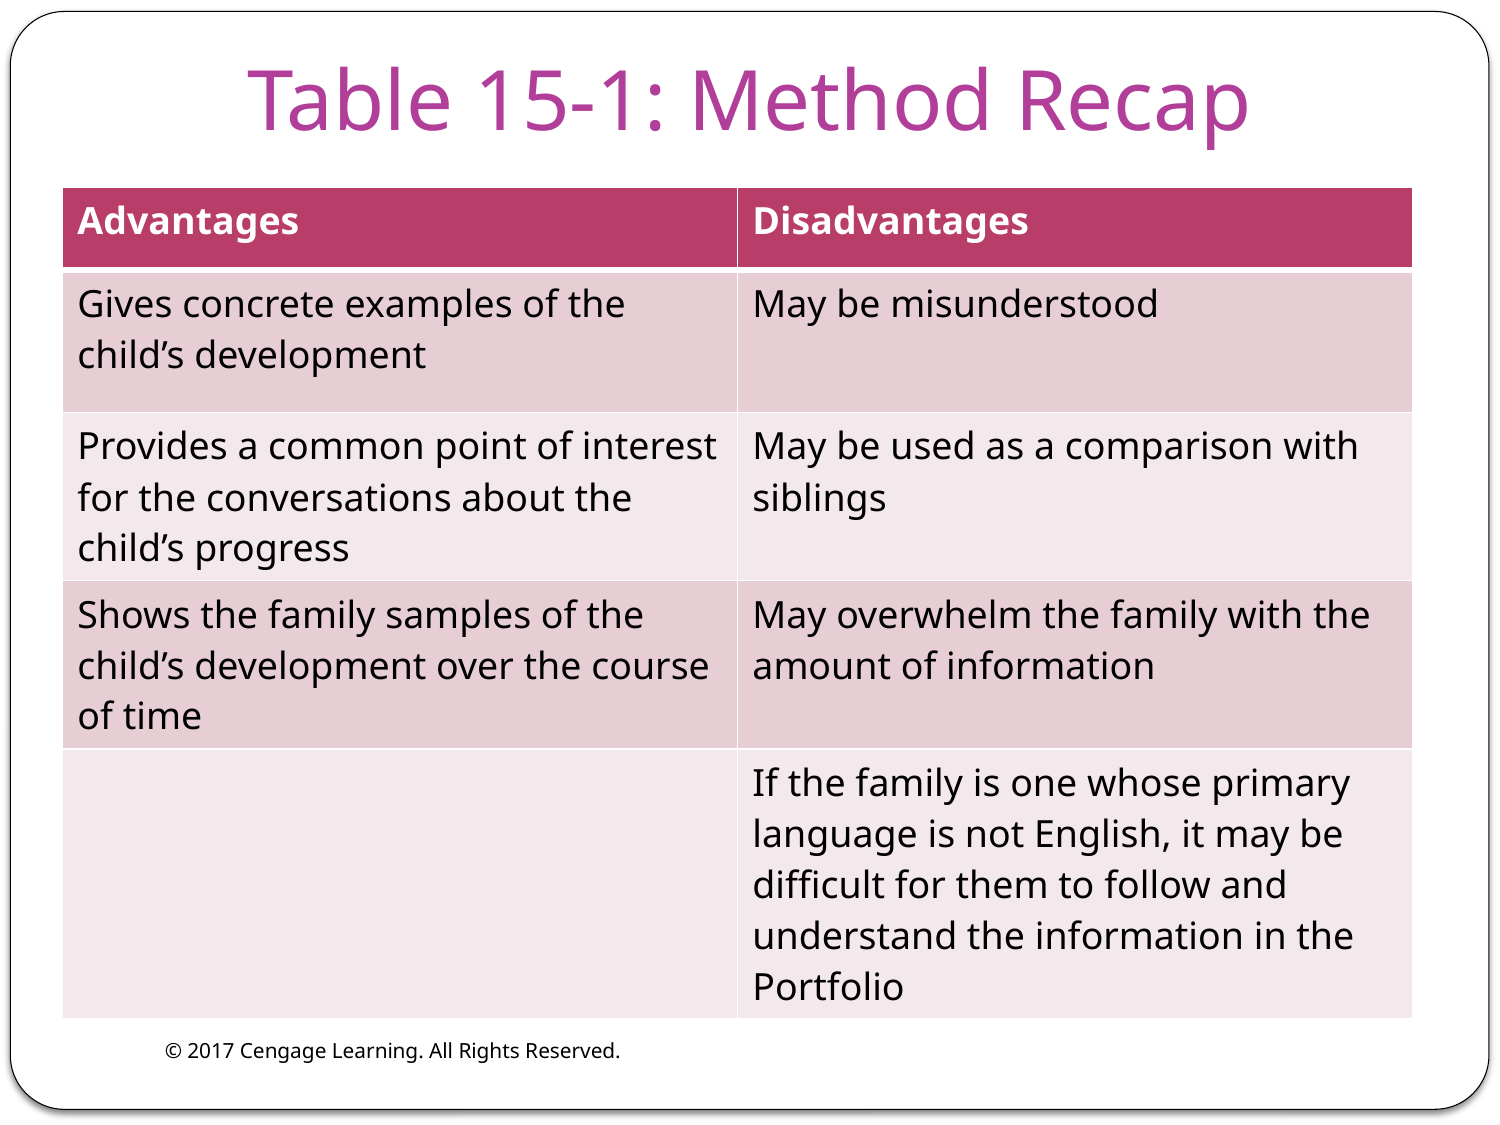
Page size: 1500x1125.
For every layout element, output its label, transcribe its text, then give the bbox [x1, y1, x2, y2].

footer © 2017 Cengage Learning. All Rights Reserved. [150, 1012, 800, 1088]
table_cell May overwhelm the family with the amount of information [738, 581, 1412, 748]
table_cell Shows the family samples of the child’s development over the course of time [63, 581, 737, 748]
table_cell May be used as a comparison with siblings [738, 413, 1412, 580]
title Table 15-1: Method Recap [75, 50, 1425, 163]
table_cell Provides a common point of interest for the conversations about the child’s progress [63, 413, 737, 580]
table_header Disadvantages [738, 188, 1412, 267]
table_cell May be misunderstood [738, 273, 1412, 412]
table_cell If the family is one whose primary language is not English, it may be difficult for them to follow and understand the information in the Portfolio [738, 750, 1412, 1018]
table_cell [63, 750, 737, 1018]
table_header Advantages [63, 188, 737, 267]
table_cell Gives concrete examples of the child’s development [63, 273, 737, 412]
